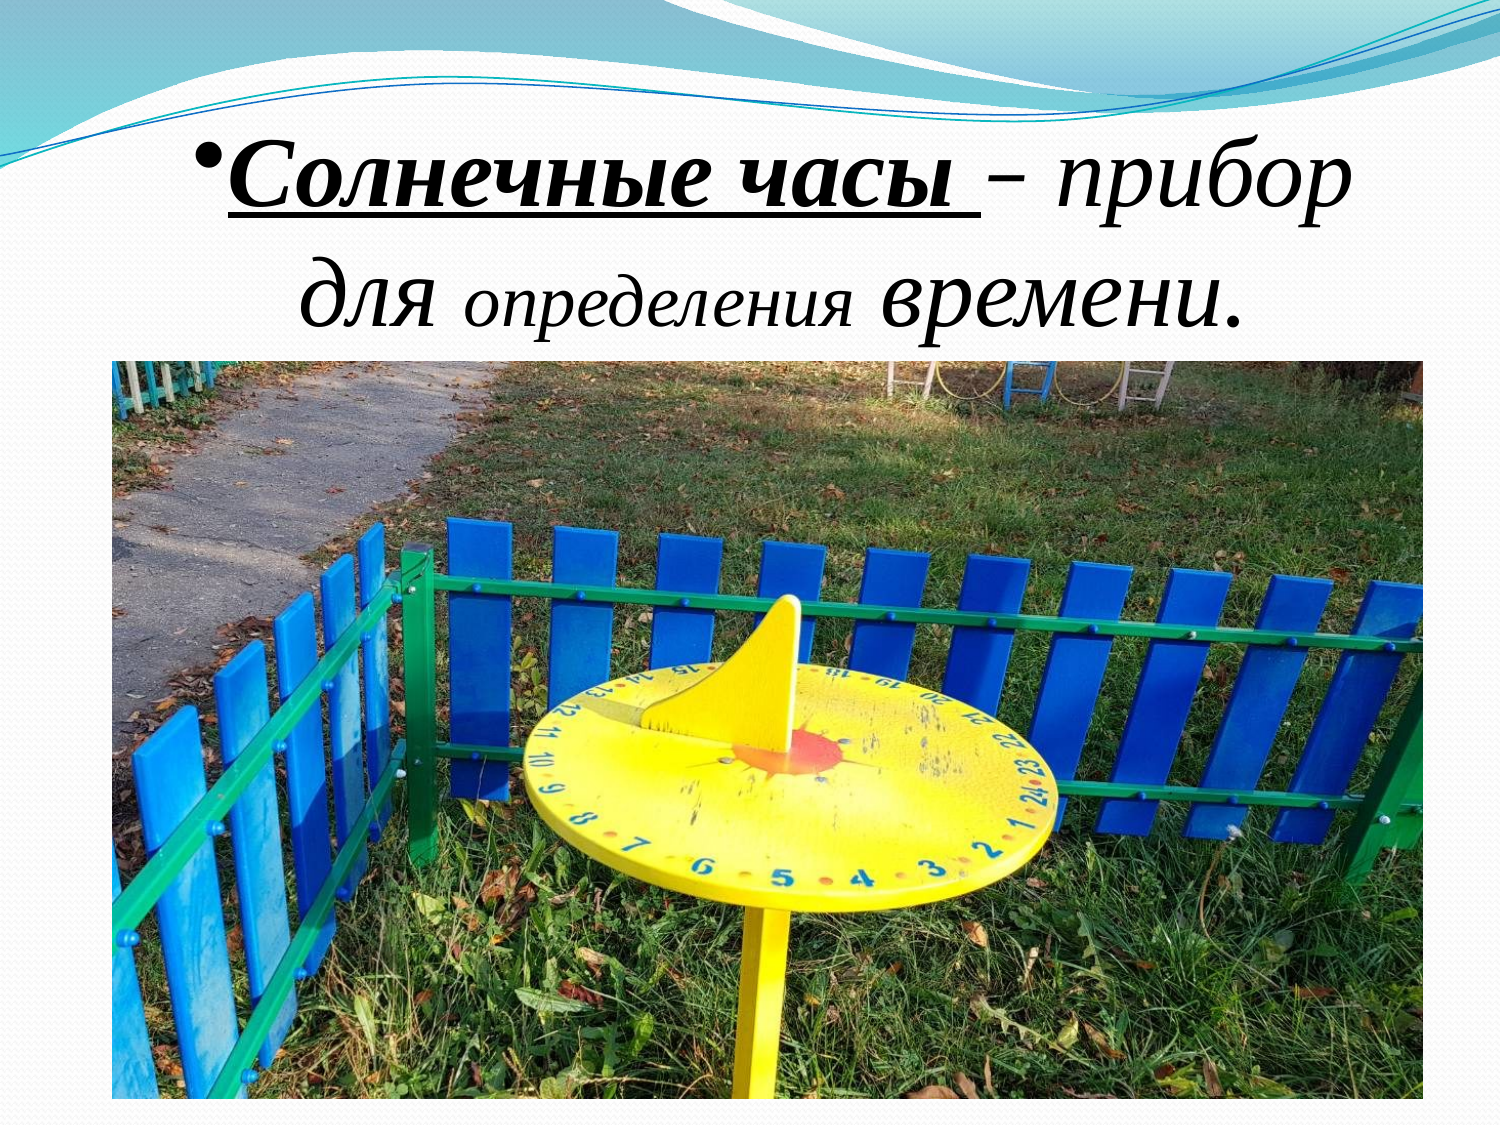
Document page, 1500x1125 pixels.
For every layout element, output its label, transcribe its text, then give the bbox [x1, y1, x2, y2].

text_box Солнечные часы – прибор для определения времени. [100, 98, 1447, 354]
picture [111, 361, 1423, 1099]
